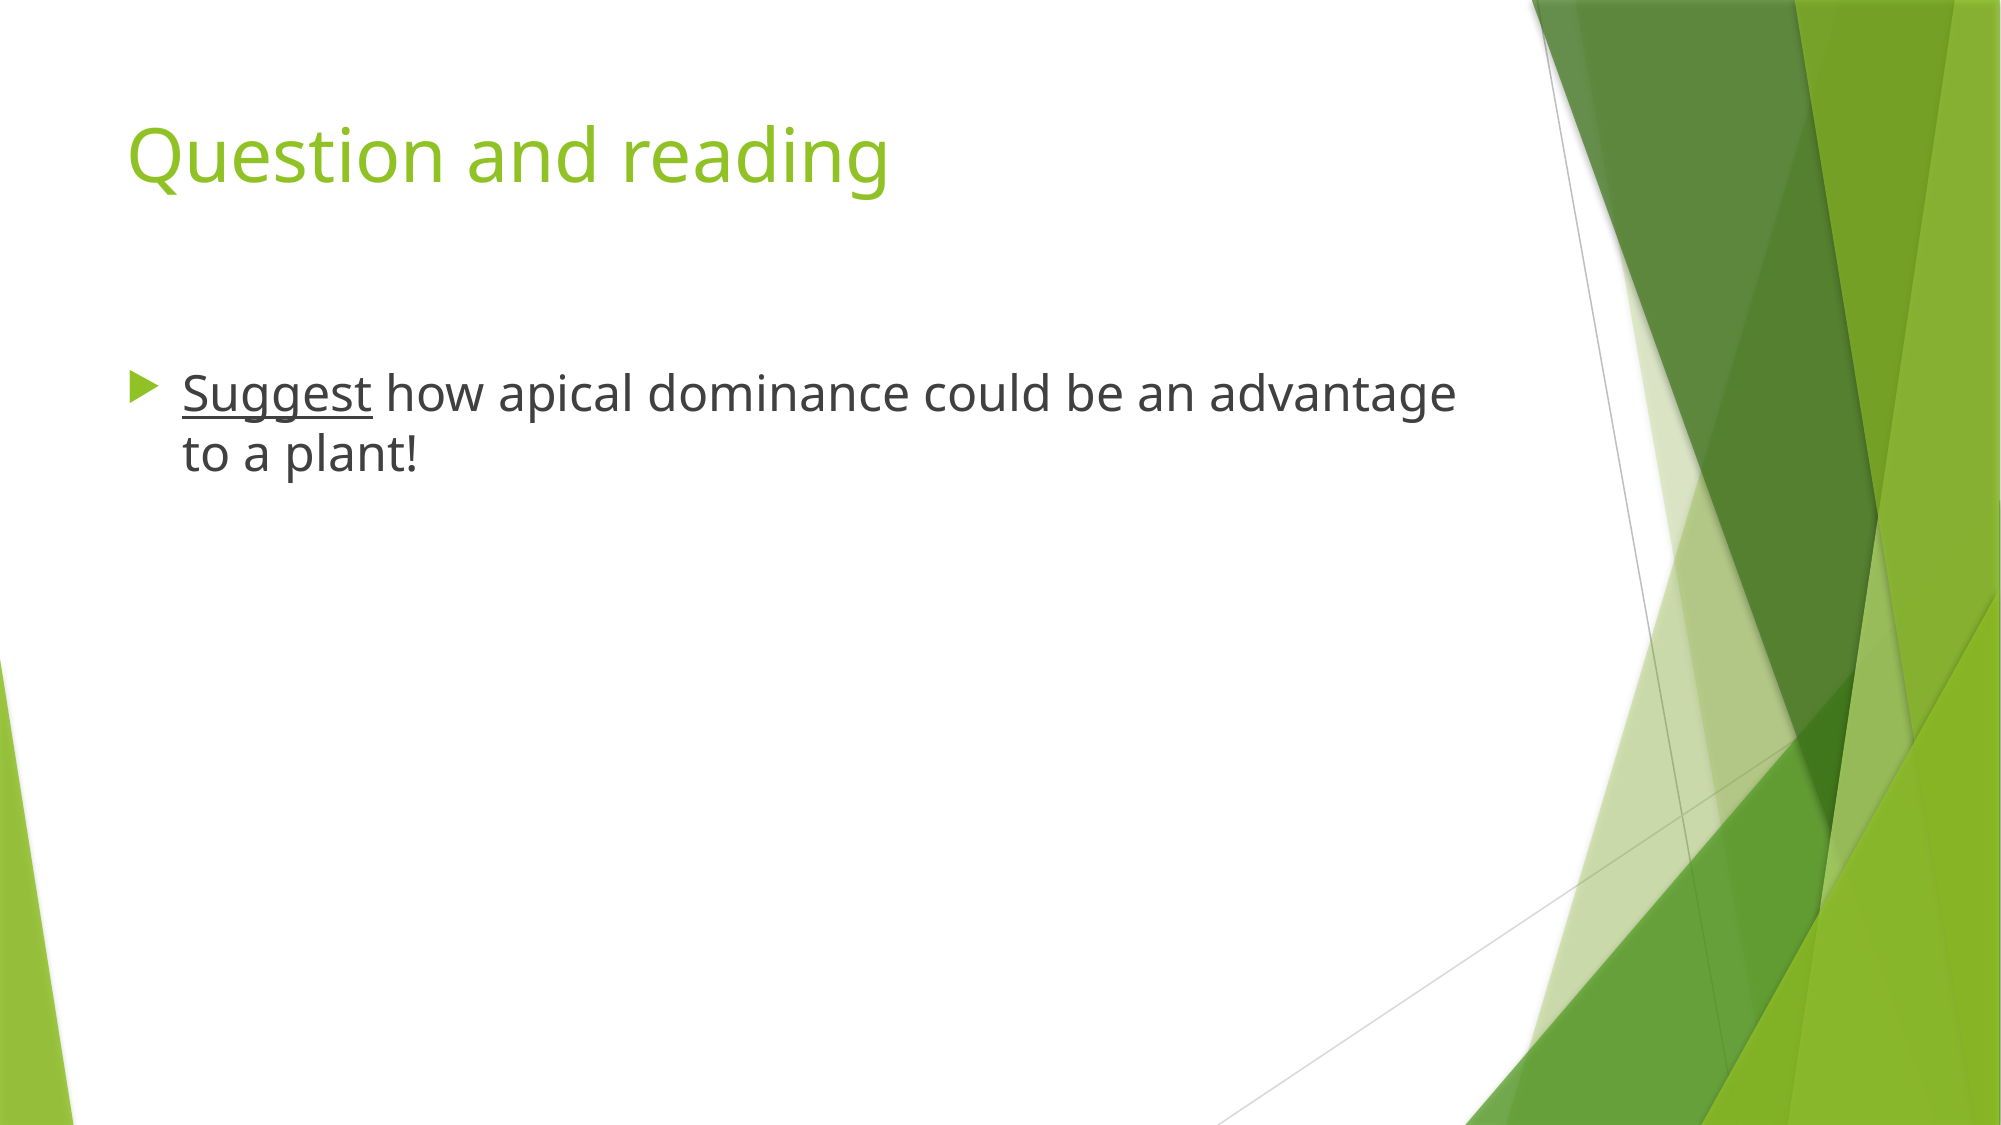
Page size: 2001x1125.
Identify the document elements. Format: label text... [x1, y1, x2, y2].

list Suggest how apical dominance could be an advantage to a plant! [111, 354, 1522, 992]
title Question and reading [111, 99, 1522, 317]
